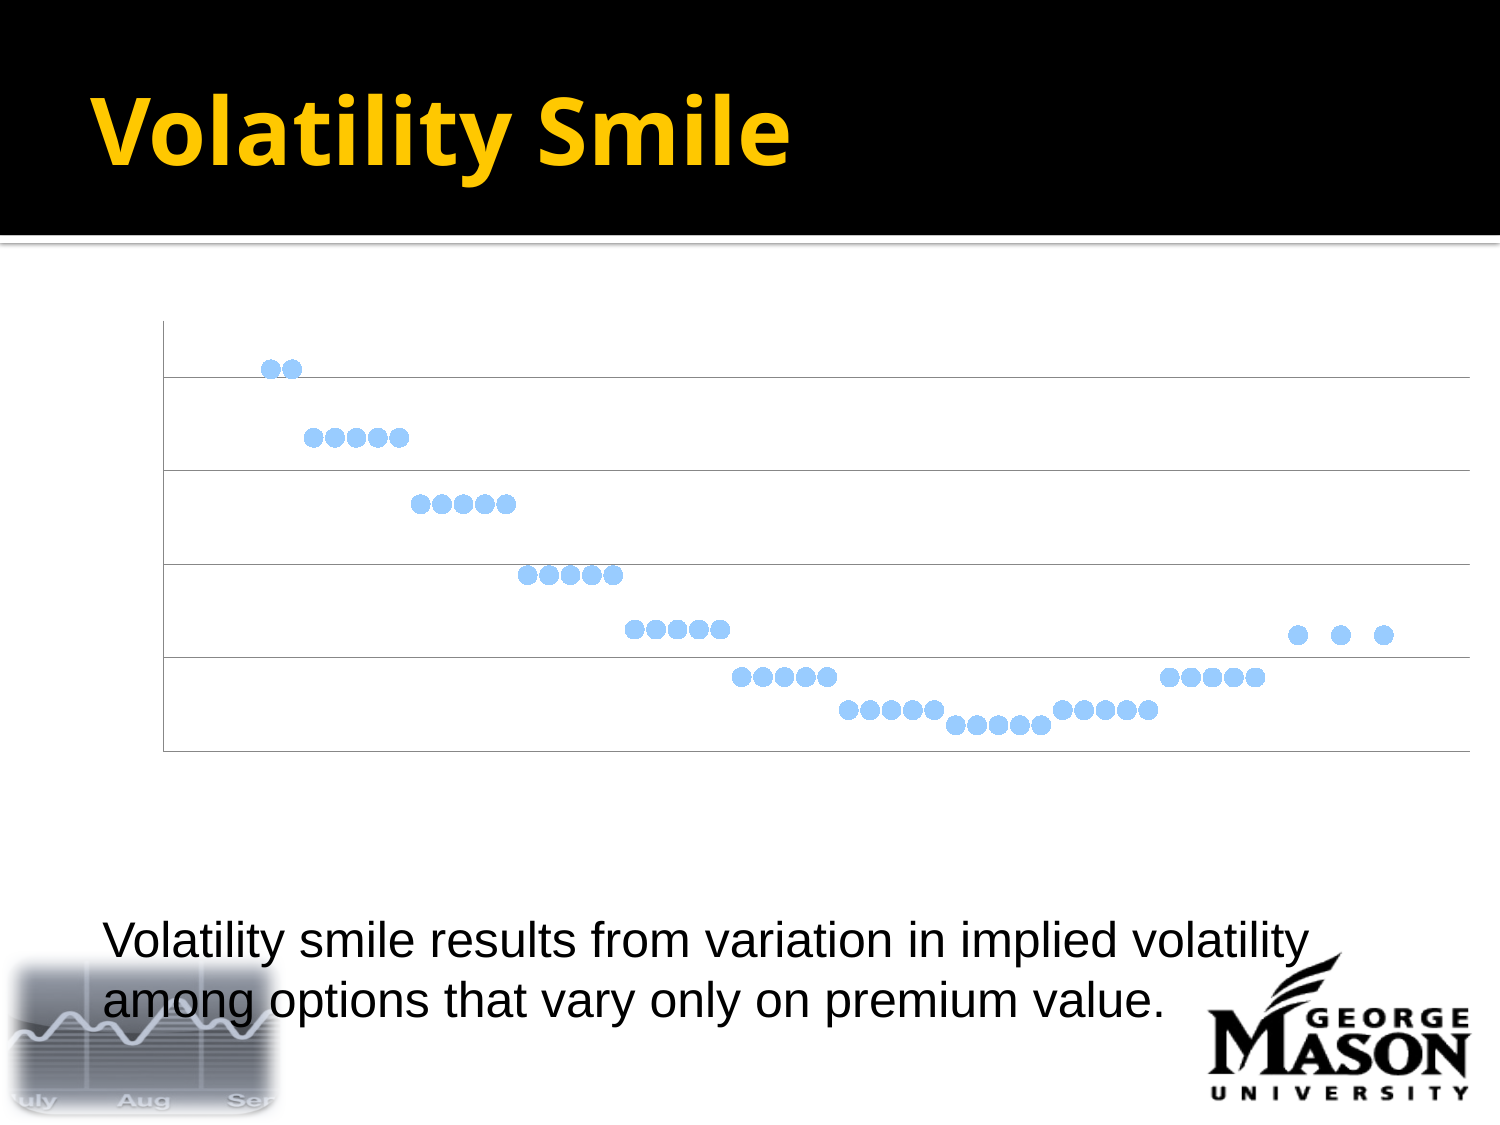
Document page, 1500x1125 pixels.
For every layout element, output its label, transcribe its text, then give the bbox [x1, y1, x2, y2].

text_box Volatility smile results from variation in implied volatility among options that vary only on premium value. [87, 899, 1450, 1035]
picture [1187, 937, 1500, 1125]
chart [0, 212, 1500, 888]
picture [0, 949, 288, 1125]
title Volatility Smile [75, 25, 1425, 210]
